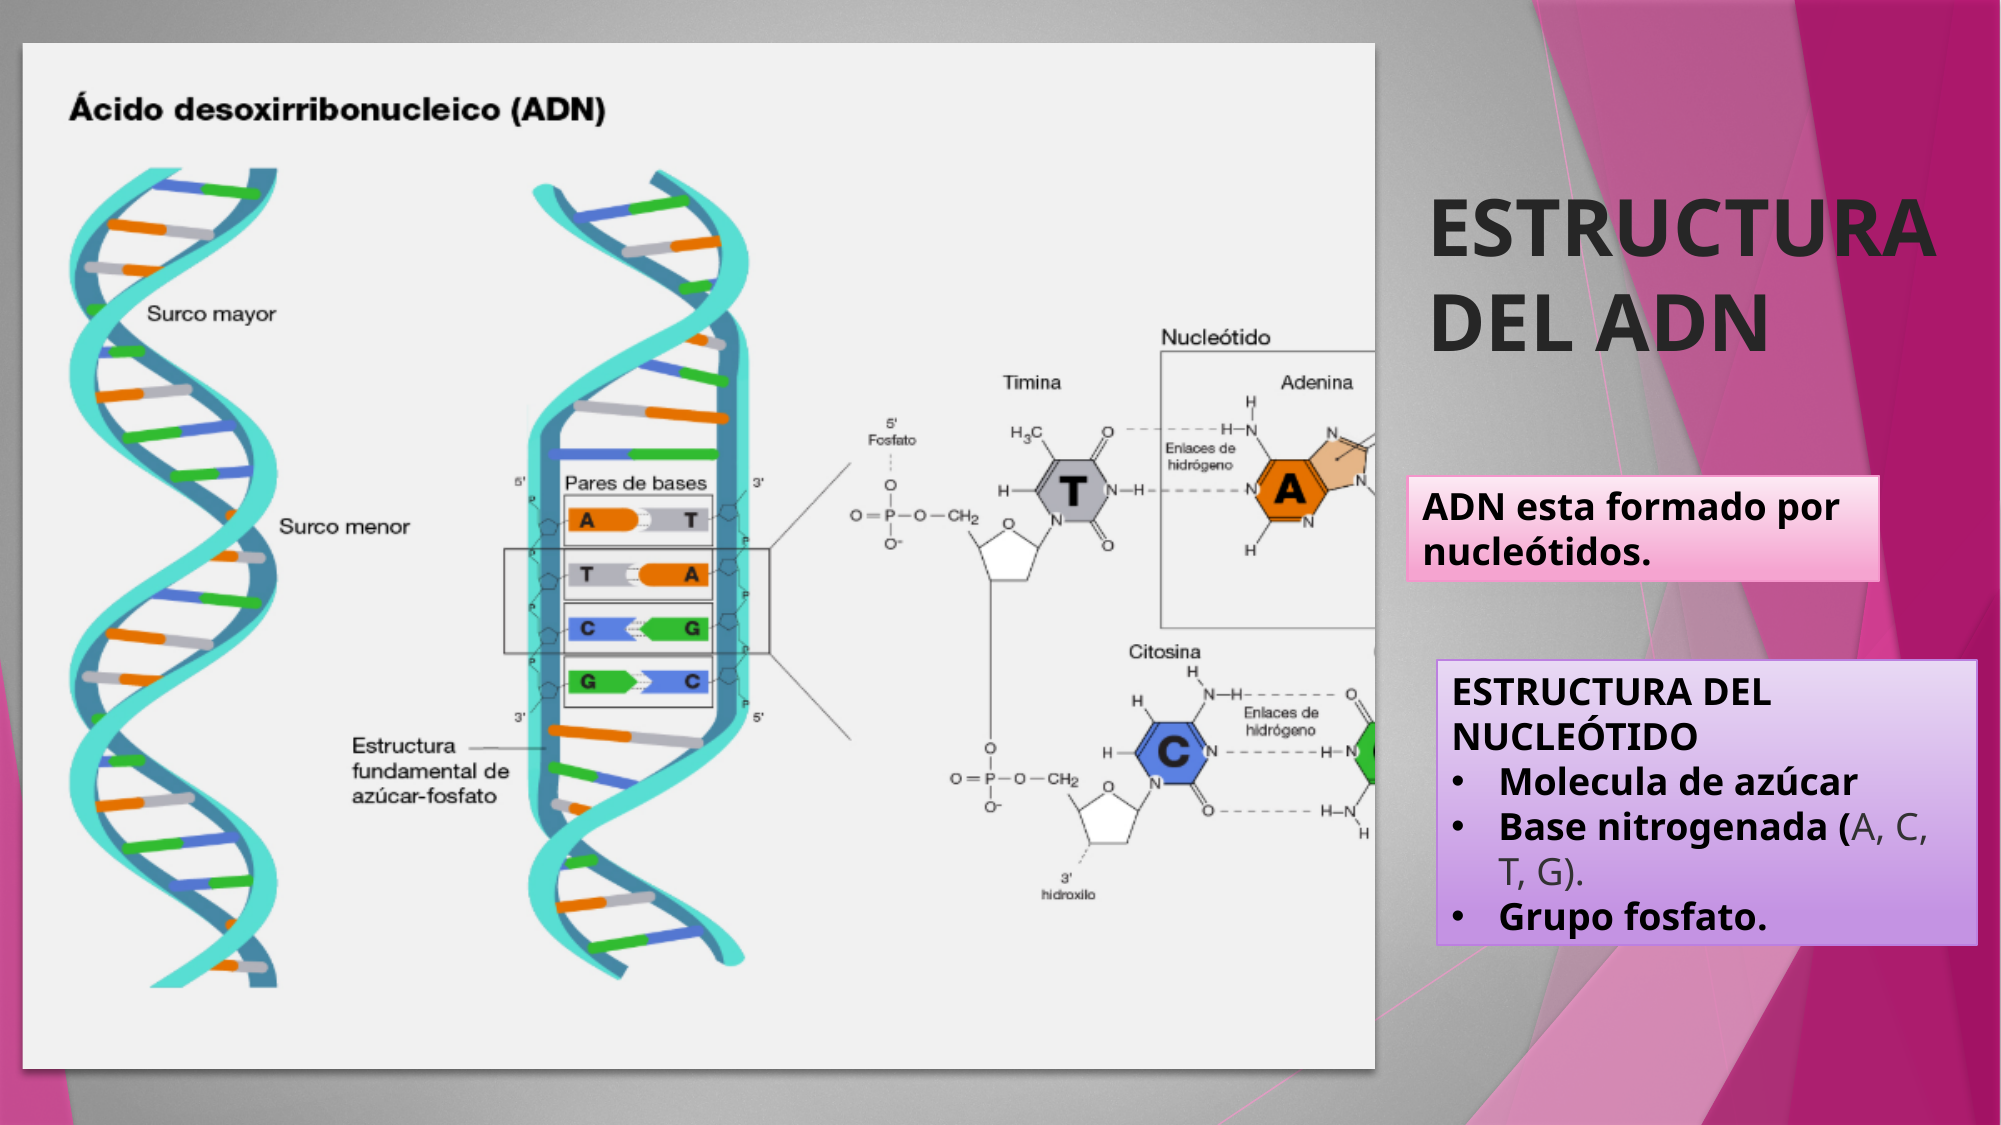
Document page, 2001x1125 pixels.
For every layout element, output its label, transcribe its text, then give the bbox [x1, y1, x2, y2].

text_box ESTRUCTURA DEL NUCLEÓTIDO Molecula de azúcar Base nitrogenada (A, C, T, G). Grupo fosfato. [1436, 659, 1978, 946]
title ESTRUCTURA DEL ADN [1412, 87, 1961, 375]
text_box ADN esta formado por nucleótidos. [1406, 475, 1880, 582]
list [22, 43, 1376, 1070]
